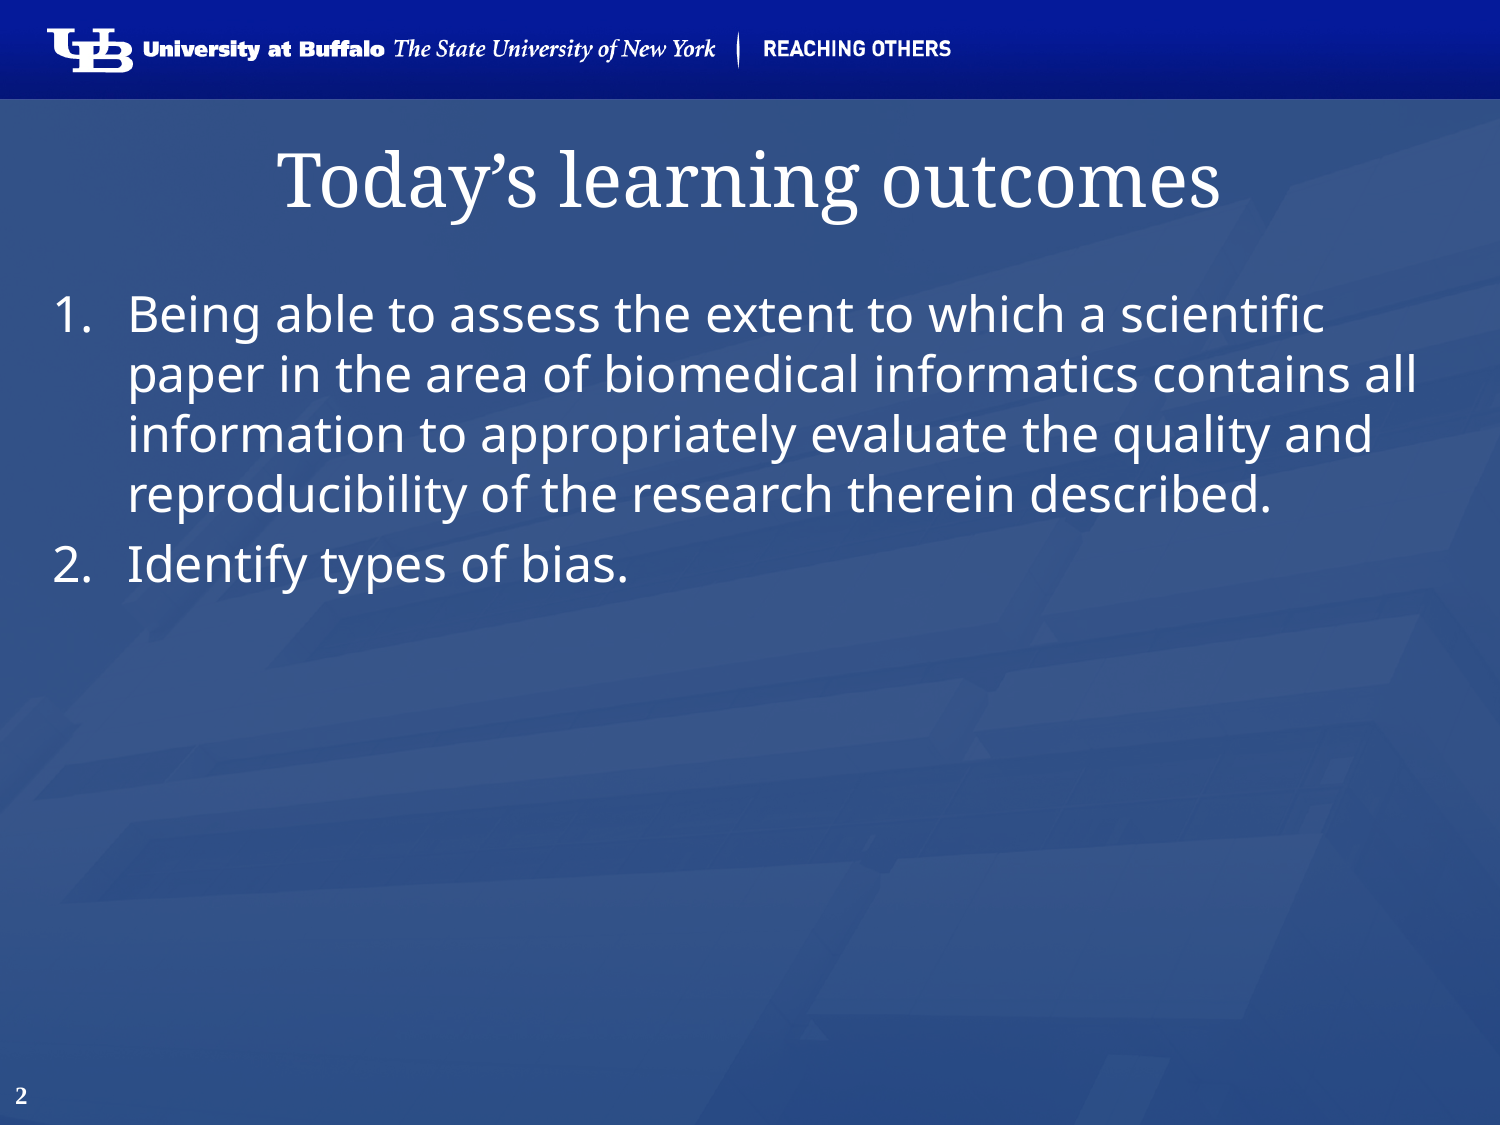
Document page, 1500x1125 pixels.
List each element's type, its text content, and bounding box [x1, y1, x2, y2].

picture [0, 0, 1500, 99]
list Being able to assess the extent to which a scientific paper in the area of biomedical informatics contains all information to appropriately evaluate the quality and reproducibility of the research therein described. Identify types of bias. [37, 275, 1463, 1088]
slide_number 2 [0, 1064, 75, 1125]
title Today’s learning outcomes [0, 125, 1500, 250]
